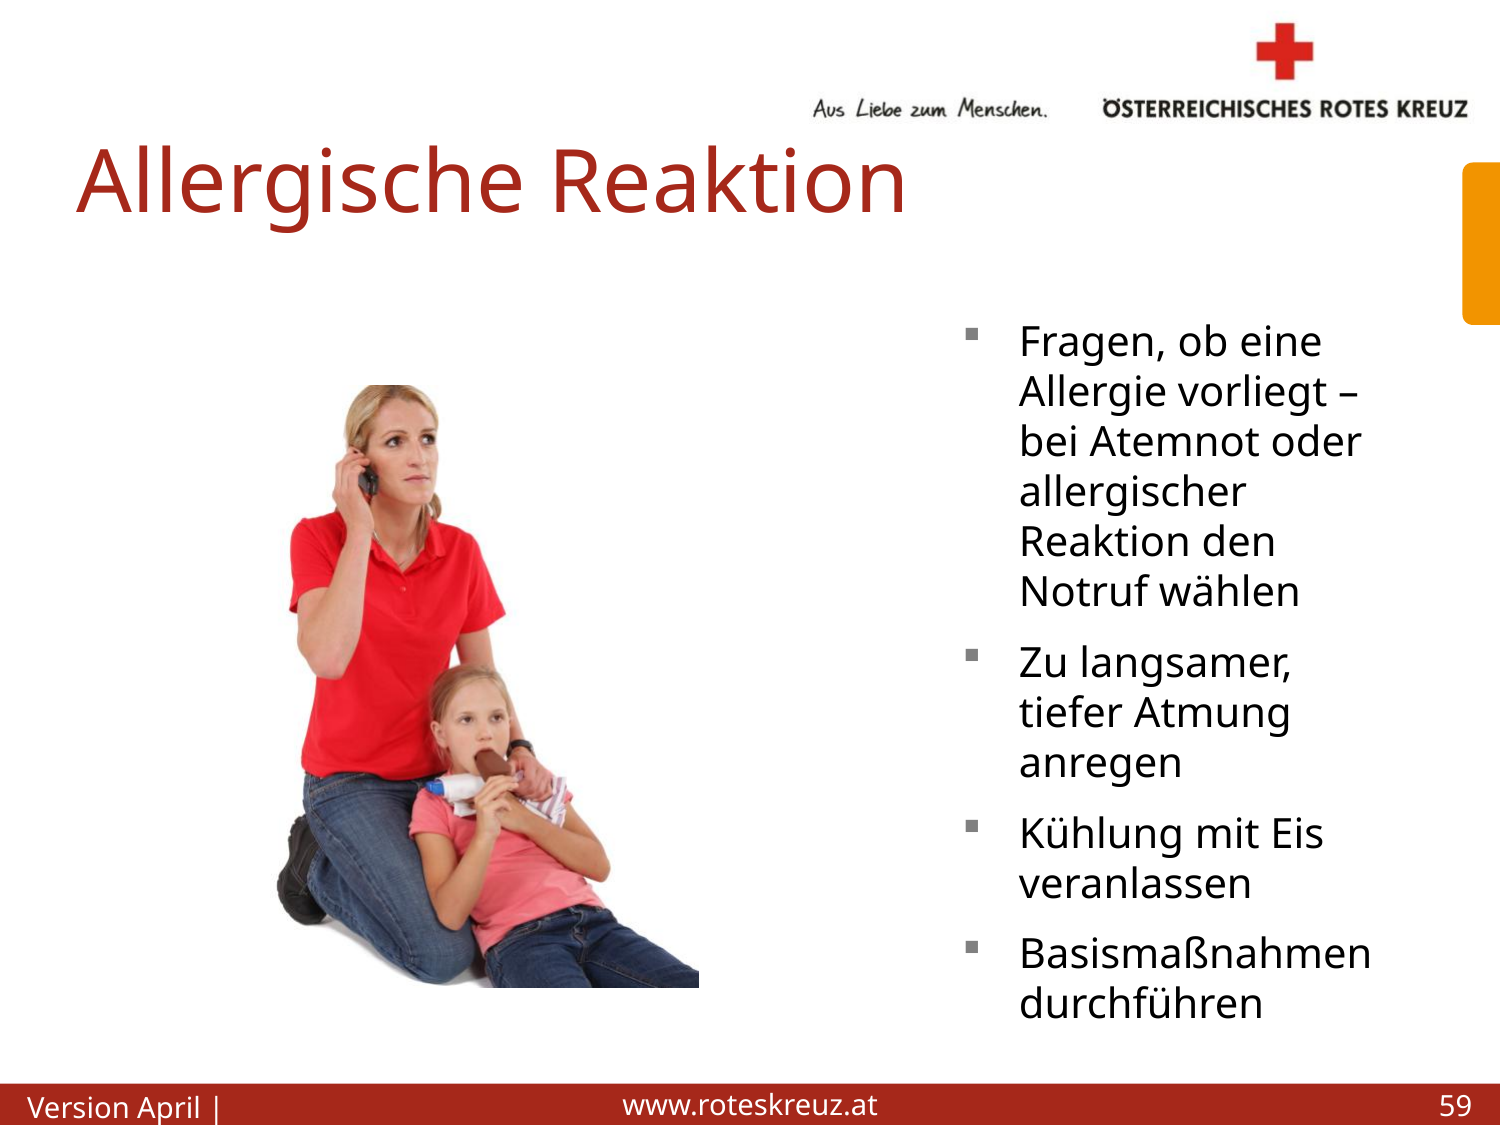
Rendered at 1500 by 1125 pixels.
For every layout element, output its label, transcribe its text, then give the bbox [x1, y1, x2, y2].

title Allergische Reaktion [76, 125, 1353, 333]
text_box [1462, 162, 1500, 325]
slide_number 59 [1174, 1079, 1488, 1125]
picture [785, 0, 1495, 146]
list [246, 385, 699, 988]
list Fragen, ob eine Allergie vorliegt – bei Atemnot oder allergischer Reaktion den Notruf wählen Zu langsamer, tiefer Atmung anregen Kühlung mit Eis veranlassen Basismaßnahmen durchführen [962, 314, 1400, 990]
